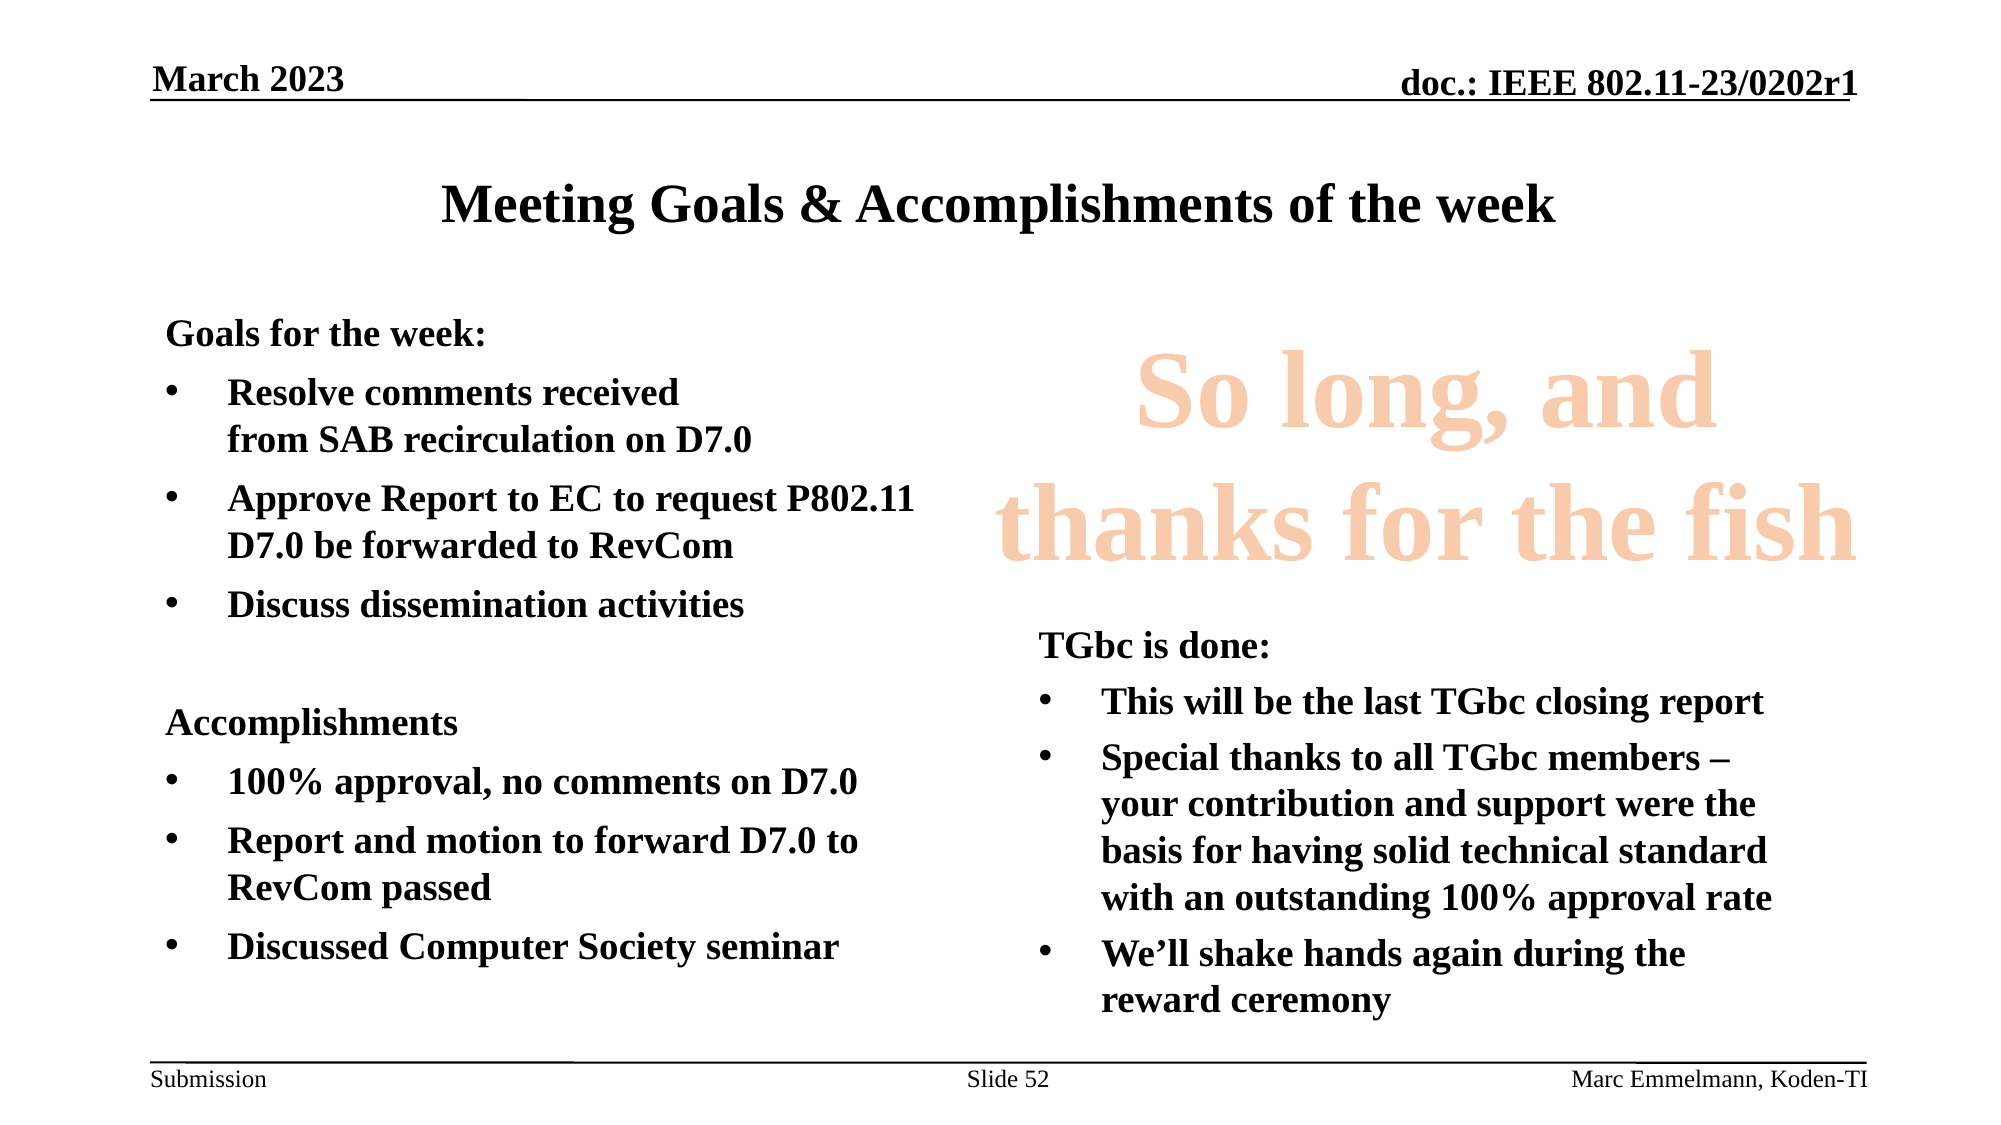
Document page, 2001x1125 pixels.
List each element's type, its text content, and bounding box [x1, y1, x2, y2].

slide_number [152, 54, 563, 100]
footer Marc Emmelmann, Koden-TI [1171, 1061, 1869, 1093]
text_box TGbc is done: This will be the last TGbc closing report Special thanks to all TGbc members – your contribution and support were the basis for having solid technical standard with an outstanding 100% approval rate We’ll shake hands again during the reward ceremony [1018, 609, 1806, 972]
list Goals for the week: Resolve comments received from SAB recirculation on D7.0 Approve Report to EC to request P802.11 D7.0 be forwarded to RevCom Discuss dissemination activities Accomplishments 100% approval, no comments on D7.0 Report and motion to forward D7.0 to RevCom passed Discussed Computer Society seminar [149, 299, 938, 973]
text_box So long, and thanks for the fish [974, 306, 1881, 594]
title Meeting Goals & Accomplishments of the week [149, 112, 1850, 288]
slide_number Slide 52 [950, 1061, 1067, 1123]
